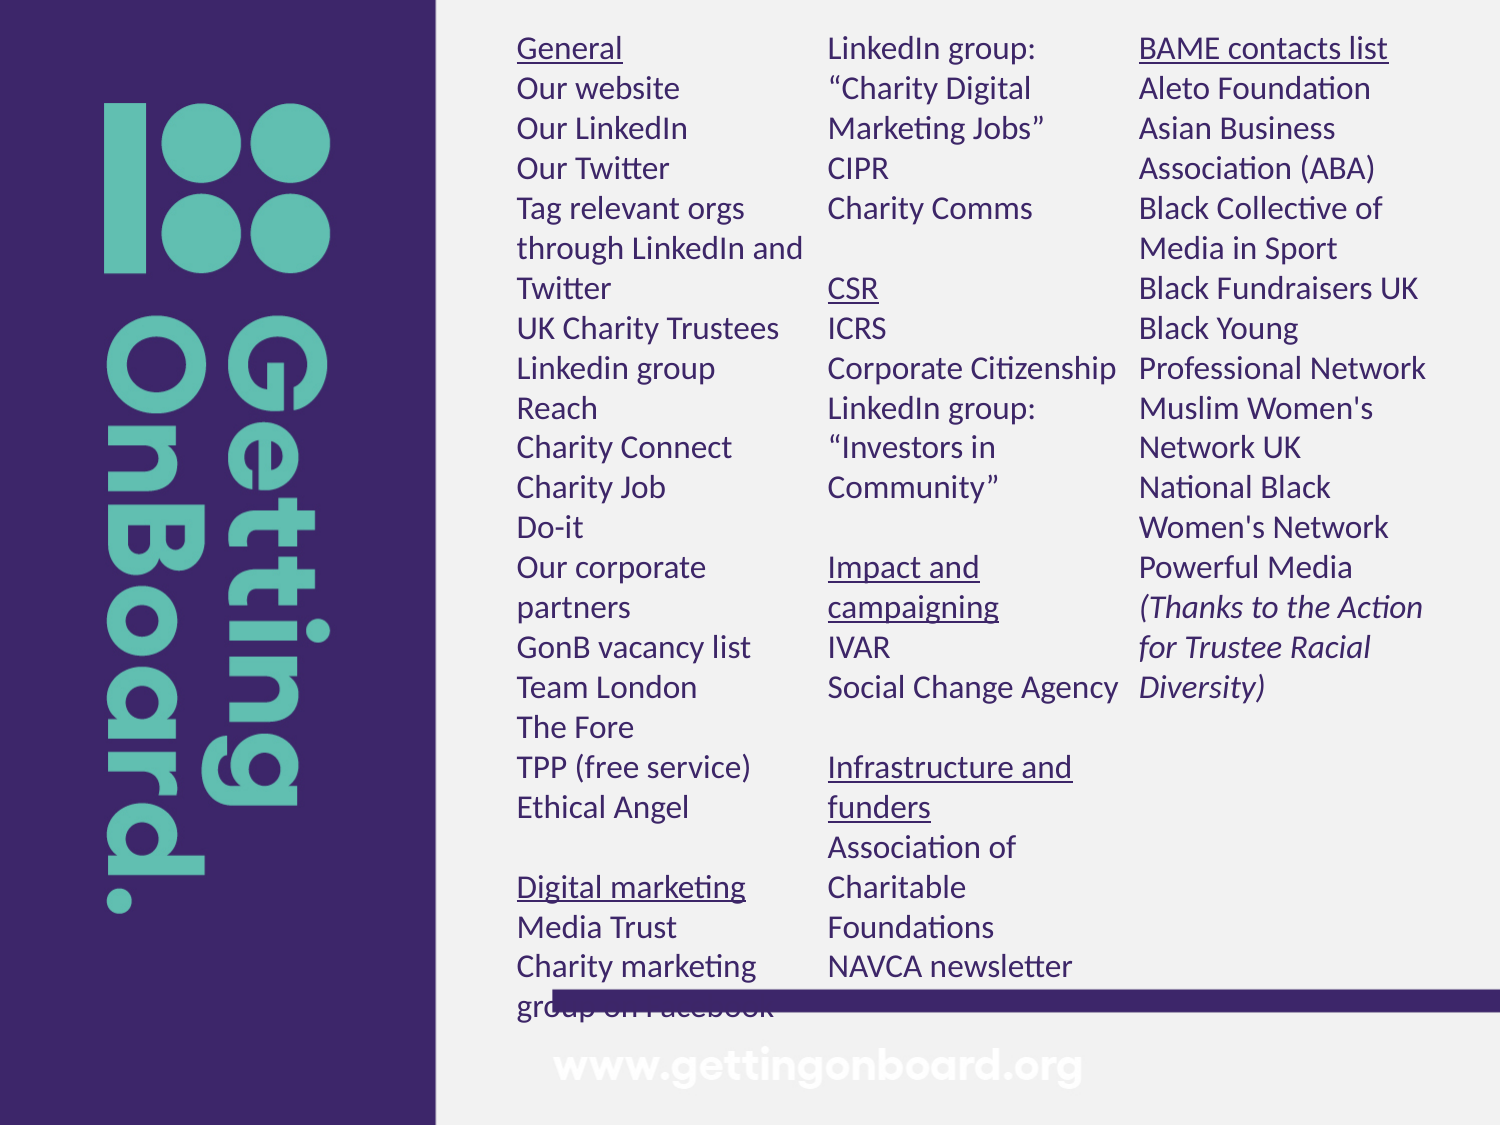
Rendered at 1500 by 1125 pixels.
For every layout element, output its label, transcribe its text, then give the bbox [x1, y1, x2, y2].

text_box General Our website Our LinkedIn Our Twitter Tag relevant orgs through LinkedIn and Twitter UK Charity Trustees Linkedin group Reach Charity Connect Charity Job Do-it Our corporate partners GonB vacancy list Team London The Fore TPP (free service) Ethical Angel Digital marketing Media Trust Charity marketing group on Facebook LinkedIn group: “Charity Digital Marketing Jobs” CIPR Charity Comms CSR ICRS Corporate Citizenship LinkedIn group: “Investors in Community” Impact and campaigning IVAR Social Change Agency Infrastructure and funders Association of Charitable Foundations NAVCA newsletter BAME contacts list Aleto Foundation Asian Business Association (ABA) Black Collective of Media in Sport Black Fundraisers UK Black Young Professional Network Muslim Women's Network UK National Black Women's Network Powerful Media (Thanks to the Action for Trustee Racial Diversity) [501, 19, 1465, 1044]
picture [0, 0, 1500, 1125]
